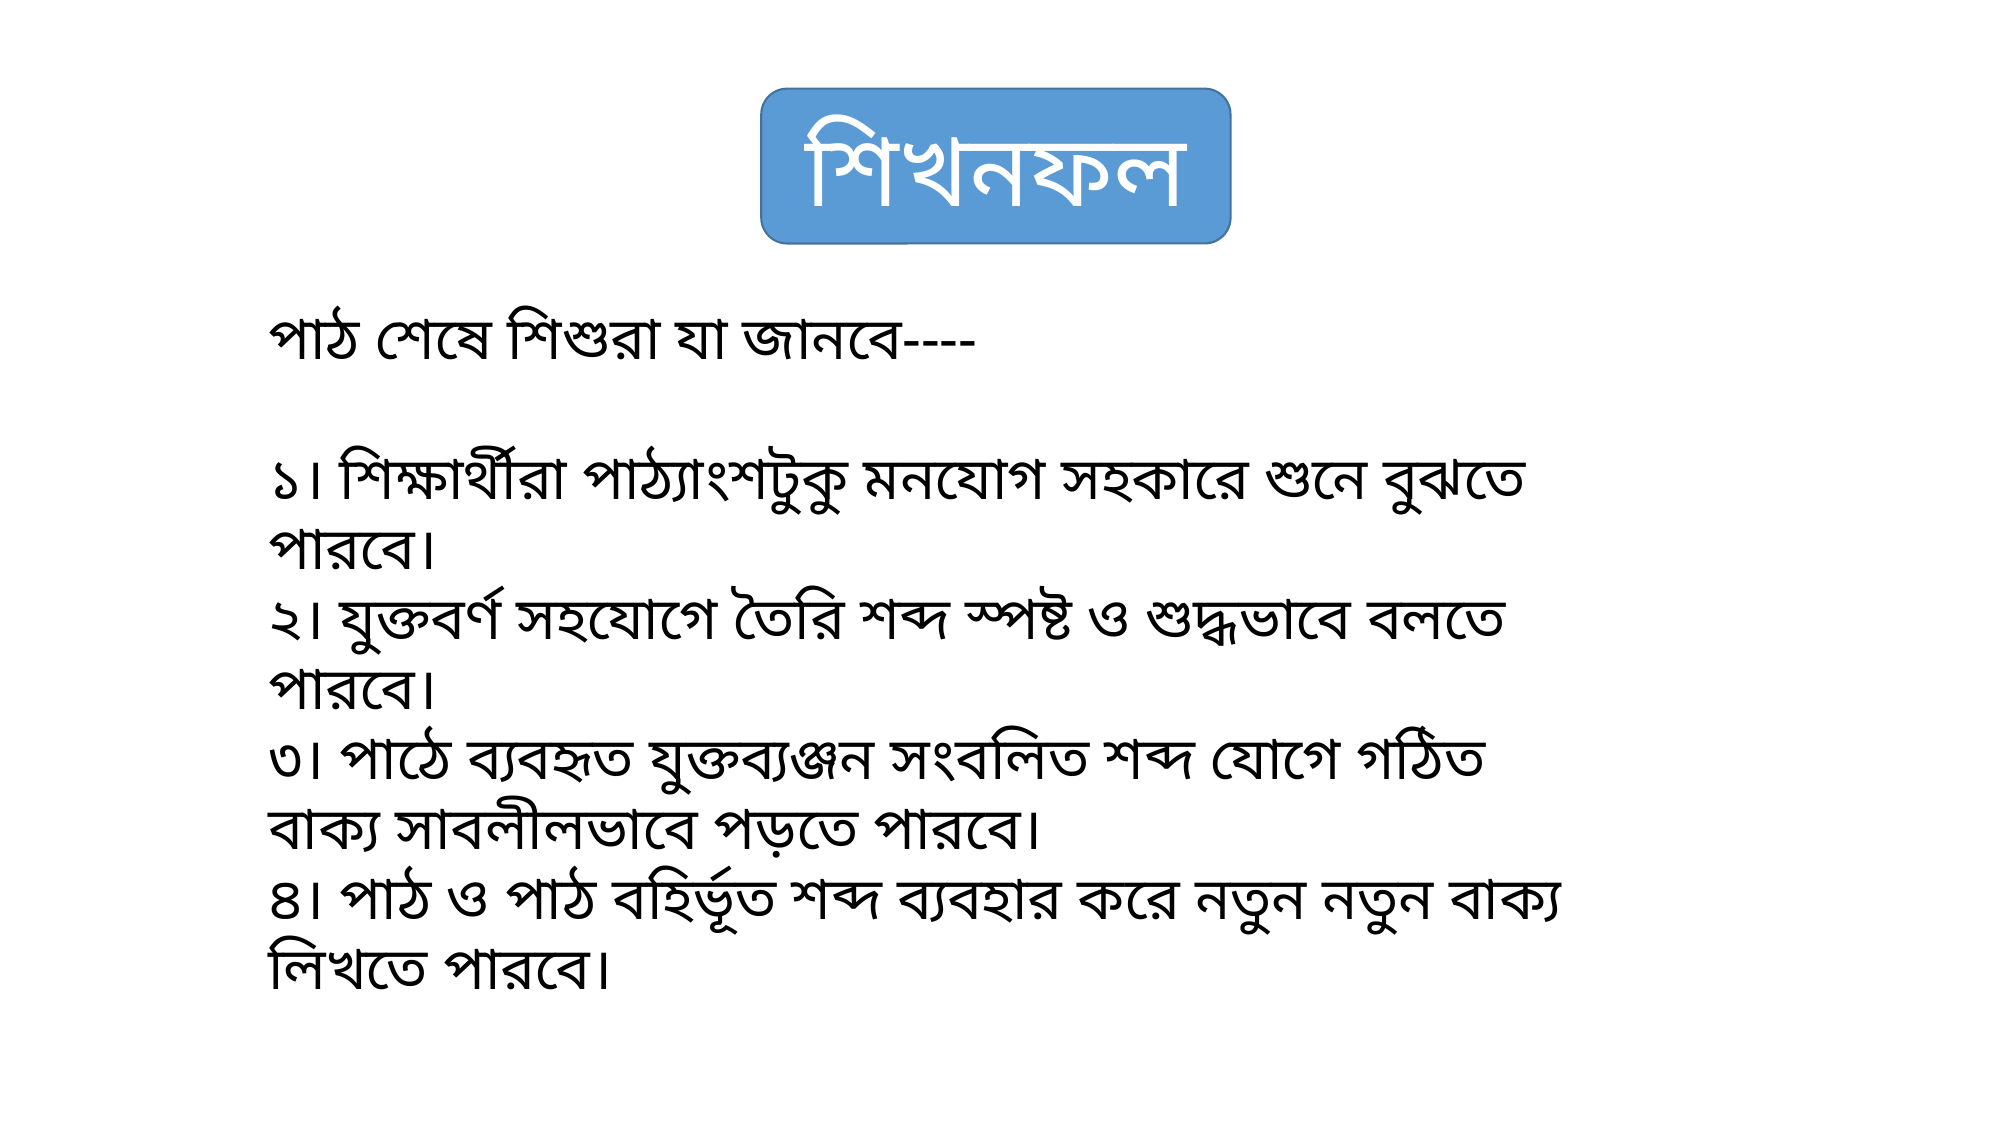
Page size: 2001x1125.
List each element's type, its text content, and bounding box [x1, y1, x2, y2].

text_box শিখনফল [760, 87, 1232, 245]
text_box পাঠ শেষে শিশুরা যা জানবে---- ১। শিক্ষার্থীরা পাঠ্যাংশটুকু মনযোগ সহকারে শুনে বুঝতে পারবে। ২। যুক্তবর্ণ সহযোগে তৈরি শব্দ স্পষ্ট ও শুদ্ধভাবে বলতে পারবে। ৩। পাঠে ব্যবহৃত যুক্তব্যঞ্জন সংবলিত শব্দ যোগে গঠিত বাক্য সাবলীলভাবে পড়তে পারবে। ৪। পাঠ ও পাঠ বহির্ভূত শব্দ ব্যবহার করে নতুন নতুন বাক্য লিখতে পারবে। [253, 352, 1609, 950]
